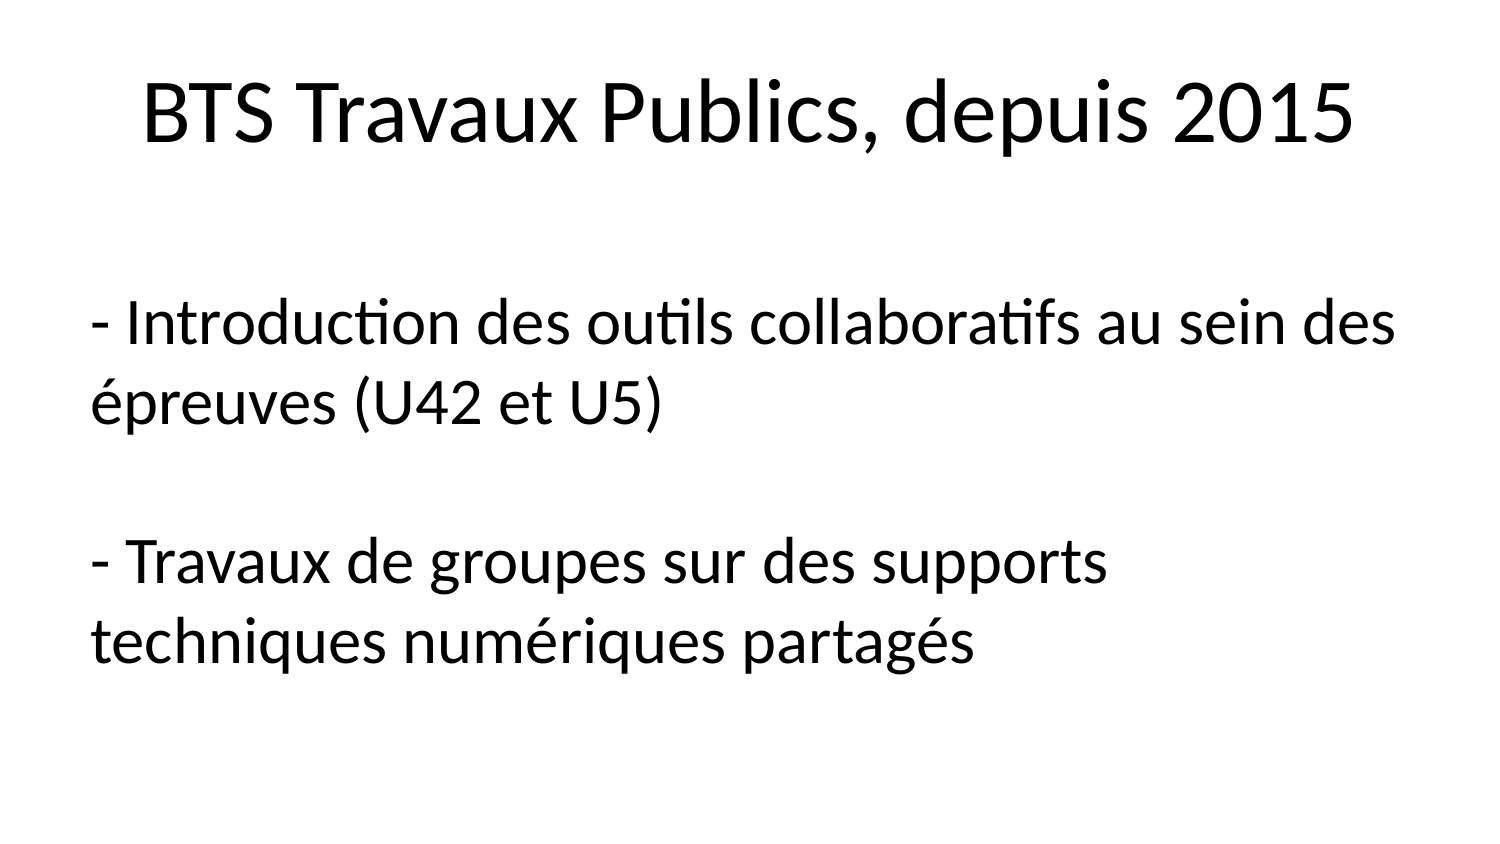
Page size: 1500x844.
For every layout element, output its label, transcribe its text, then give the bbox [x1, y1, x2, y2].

text_box BTS Travaux Publics, depuis 2015 [74, 35, 1425, 176]
title - Introduction des outils collaboratifs au sein des épreuves (U42 et U5) - Travaux de groupes sur des supports techniques numériques partagés [75, 262, 1425, 693]
